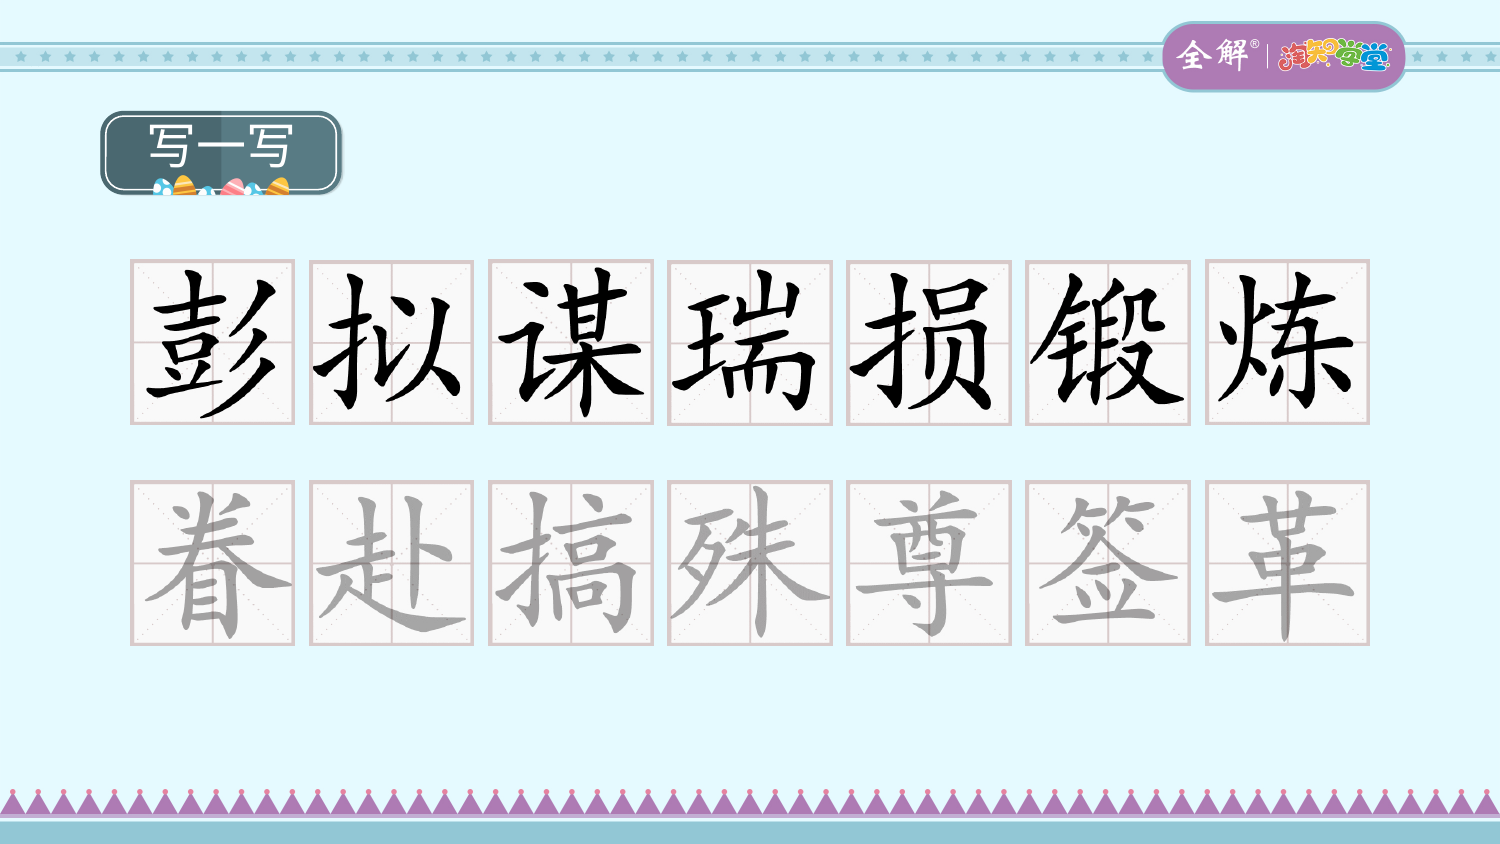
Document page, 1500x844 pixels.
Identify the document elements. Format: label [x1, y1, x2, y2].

text_box [100, 107, 342, 195]
picture [0, 0, 1500, 844]
